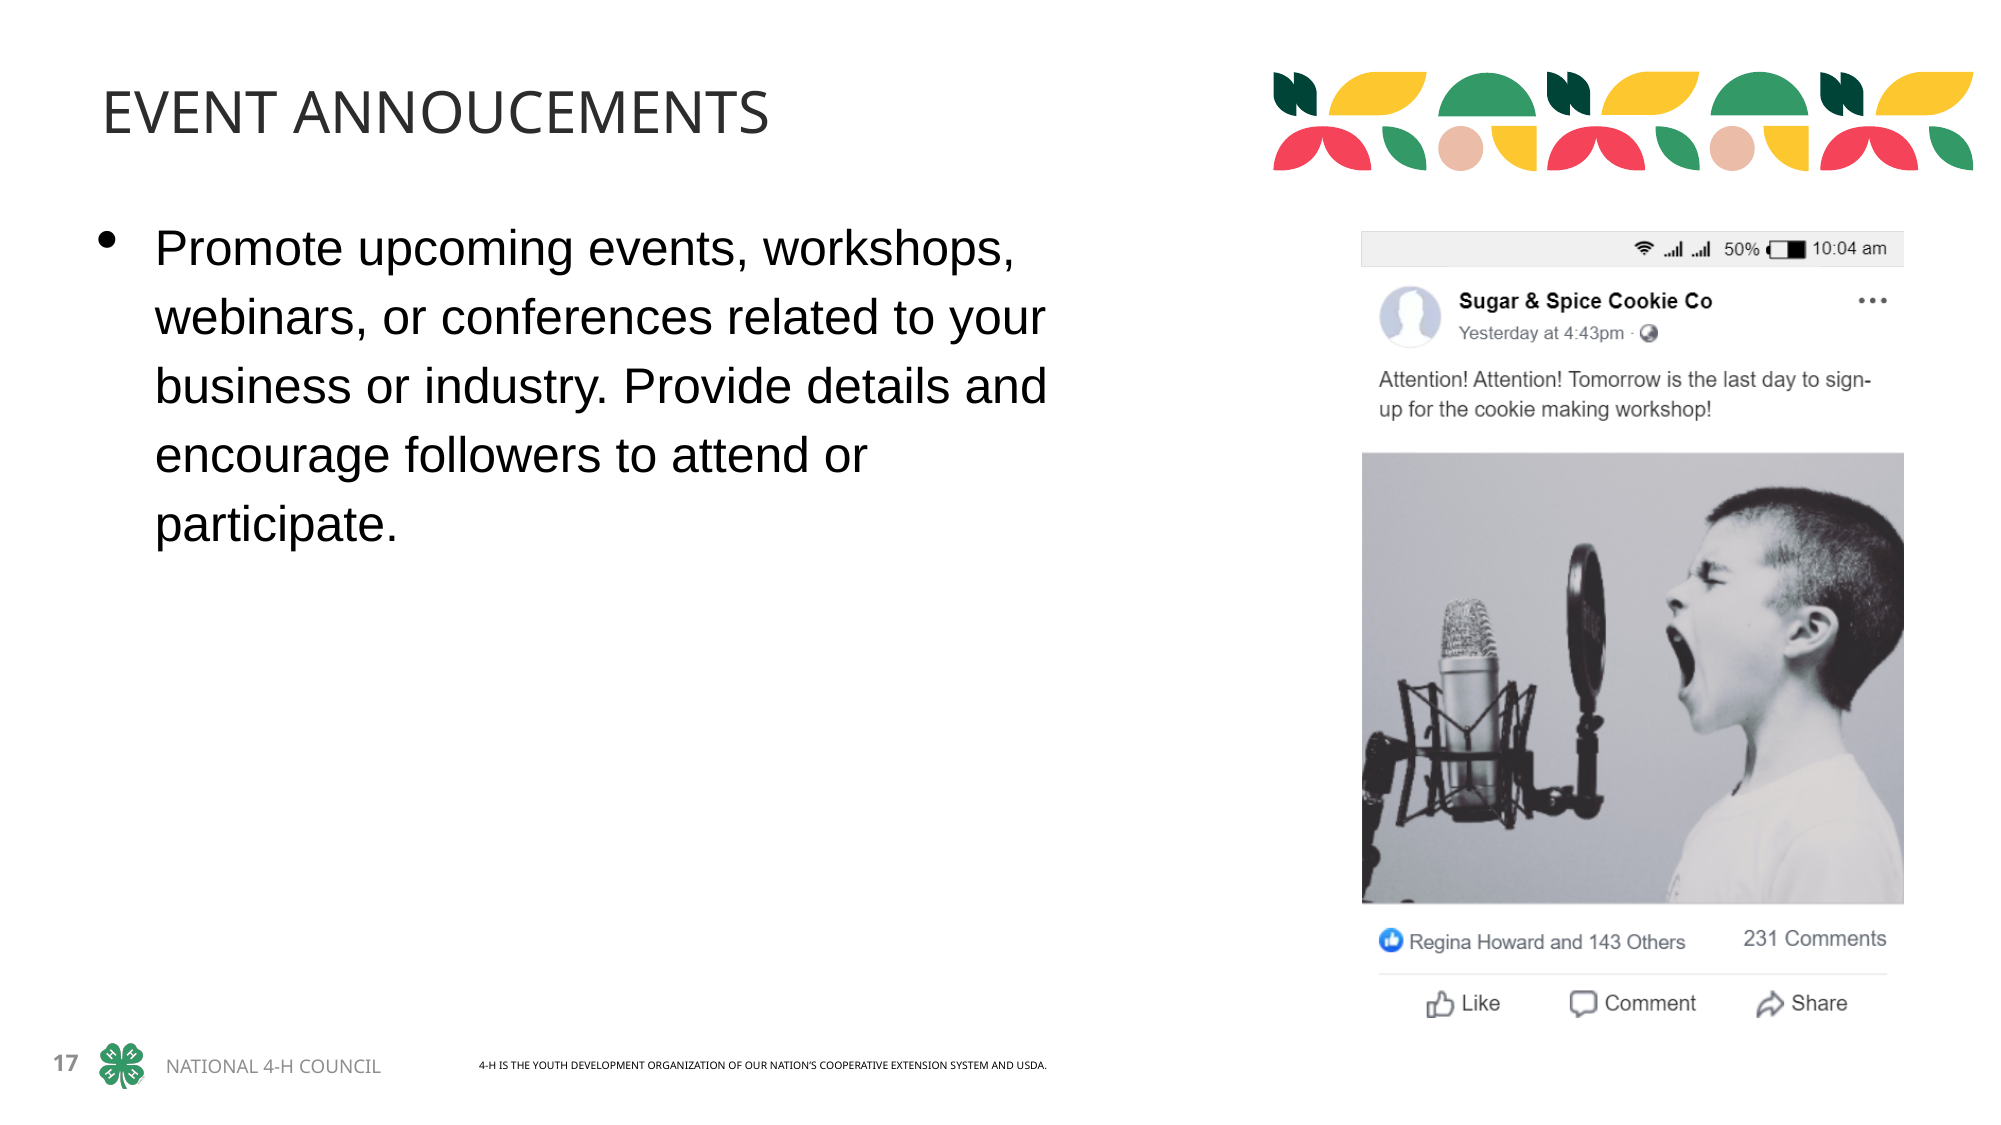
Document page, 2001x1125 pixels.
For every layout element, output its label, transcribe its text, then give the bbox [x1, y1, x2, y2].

footer NATIONAL 4-H COUNCIL [150, 1036, 826, 1097]
picture [104, 1043, 145, 1089]
slide_number 17 [37, 1034, 104, 1095]
picture [1361, 231, 1904, 1035]
list EVENT ANNOUCEMENTS [86, 75, 1904, 172]
list Promote upcoming events, workshops, webinars, or conferences related to your business or industry. Provide details and encourage followers to attend or participate. [83, 198, 1098, 952]
